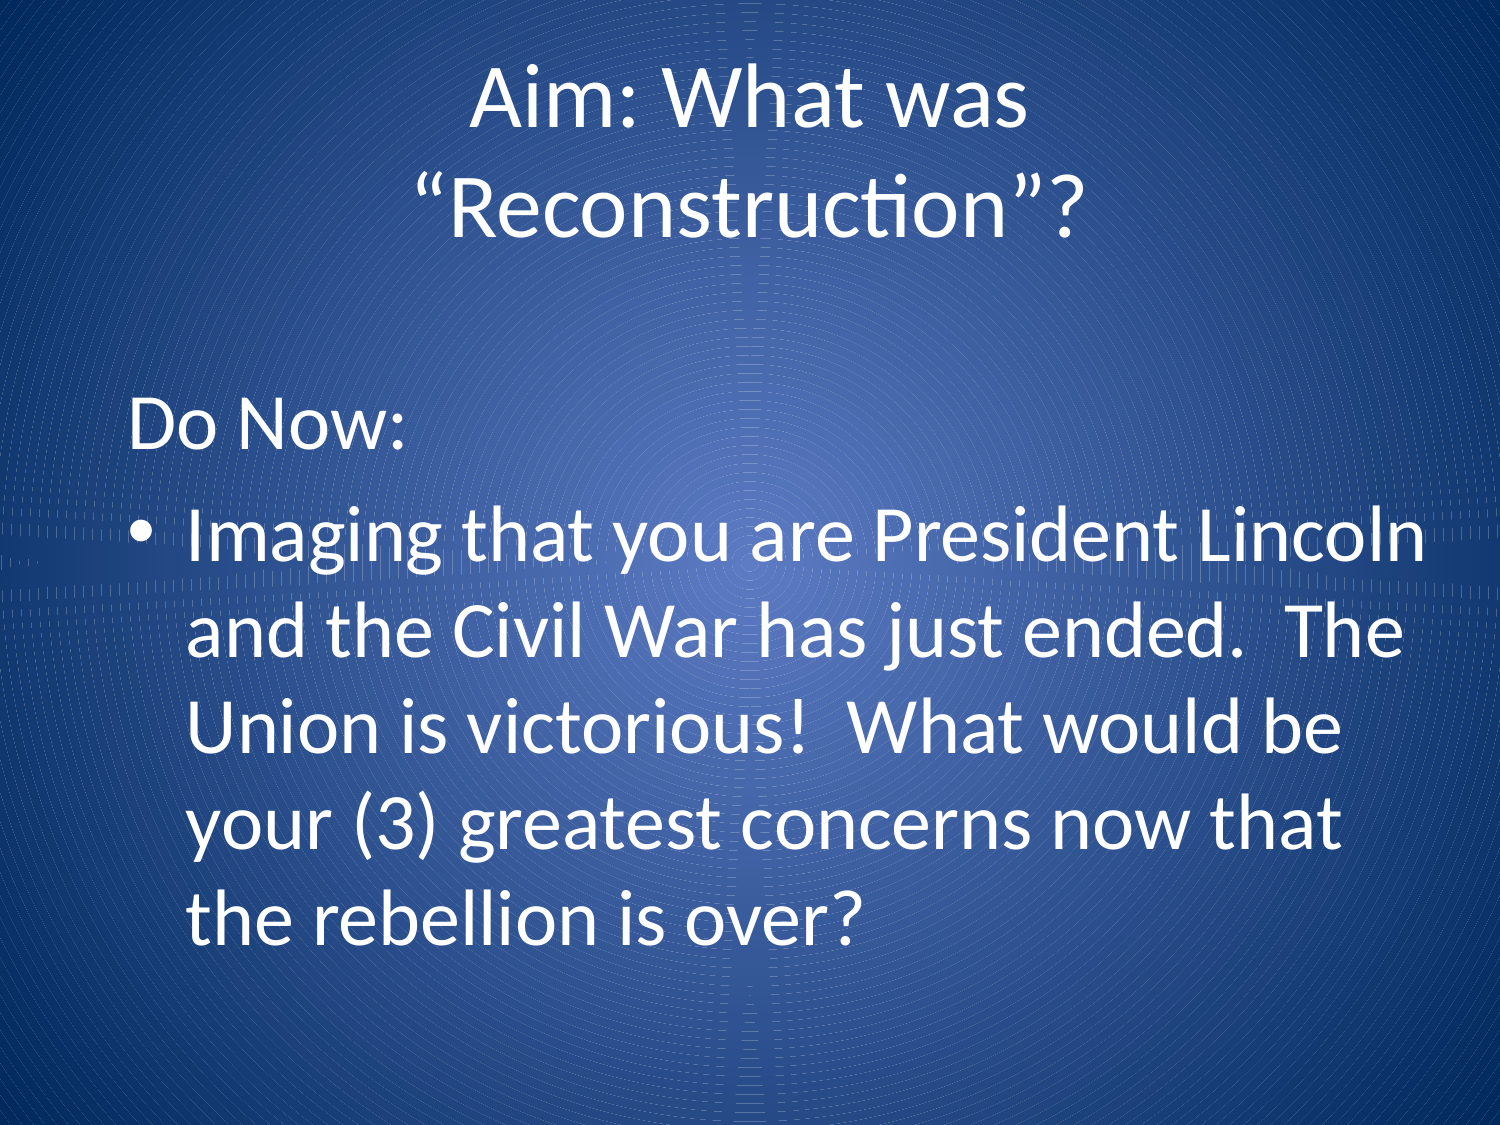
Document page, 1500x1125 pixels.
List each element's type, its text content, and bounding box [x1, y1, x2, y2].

text_box Aim: What was “Reconstruction”? [112, 24, 1388, 267]
list Do Now: Imaging that you are President Lincoln and the Civil War has just ended. The Union is victorious! What would be your (3) greatest concerns now that the rebellion is over? [112, 362, 1463, 975]
